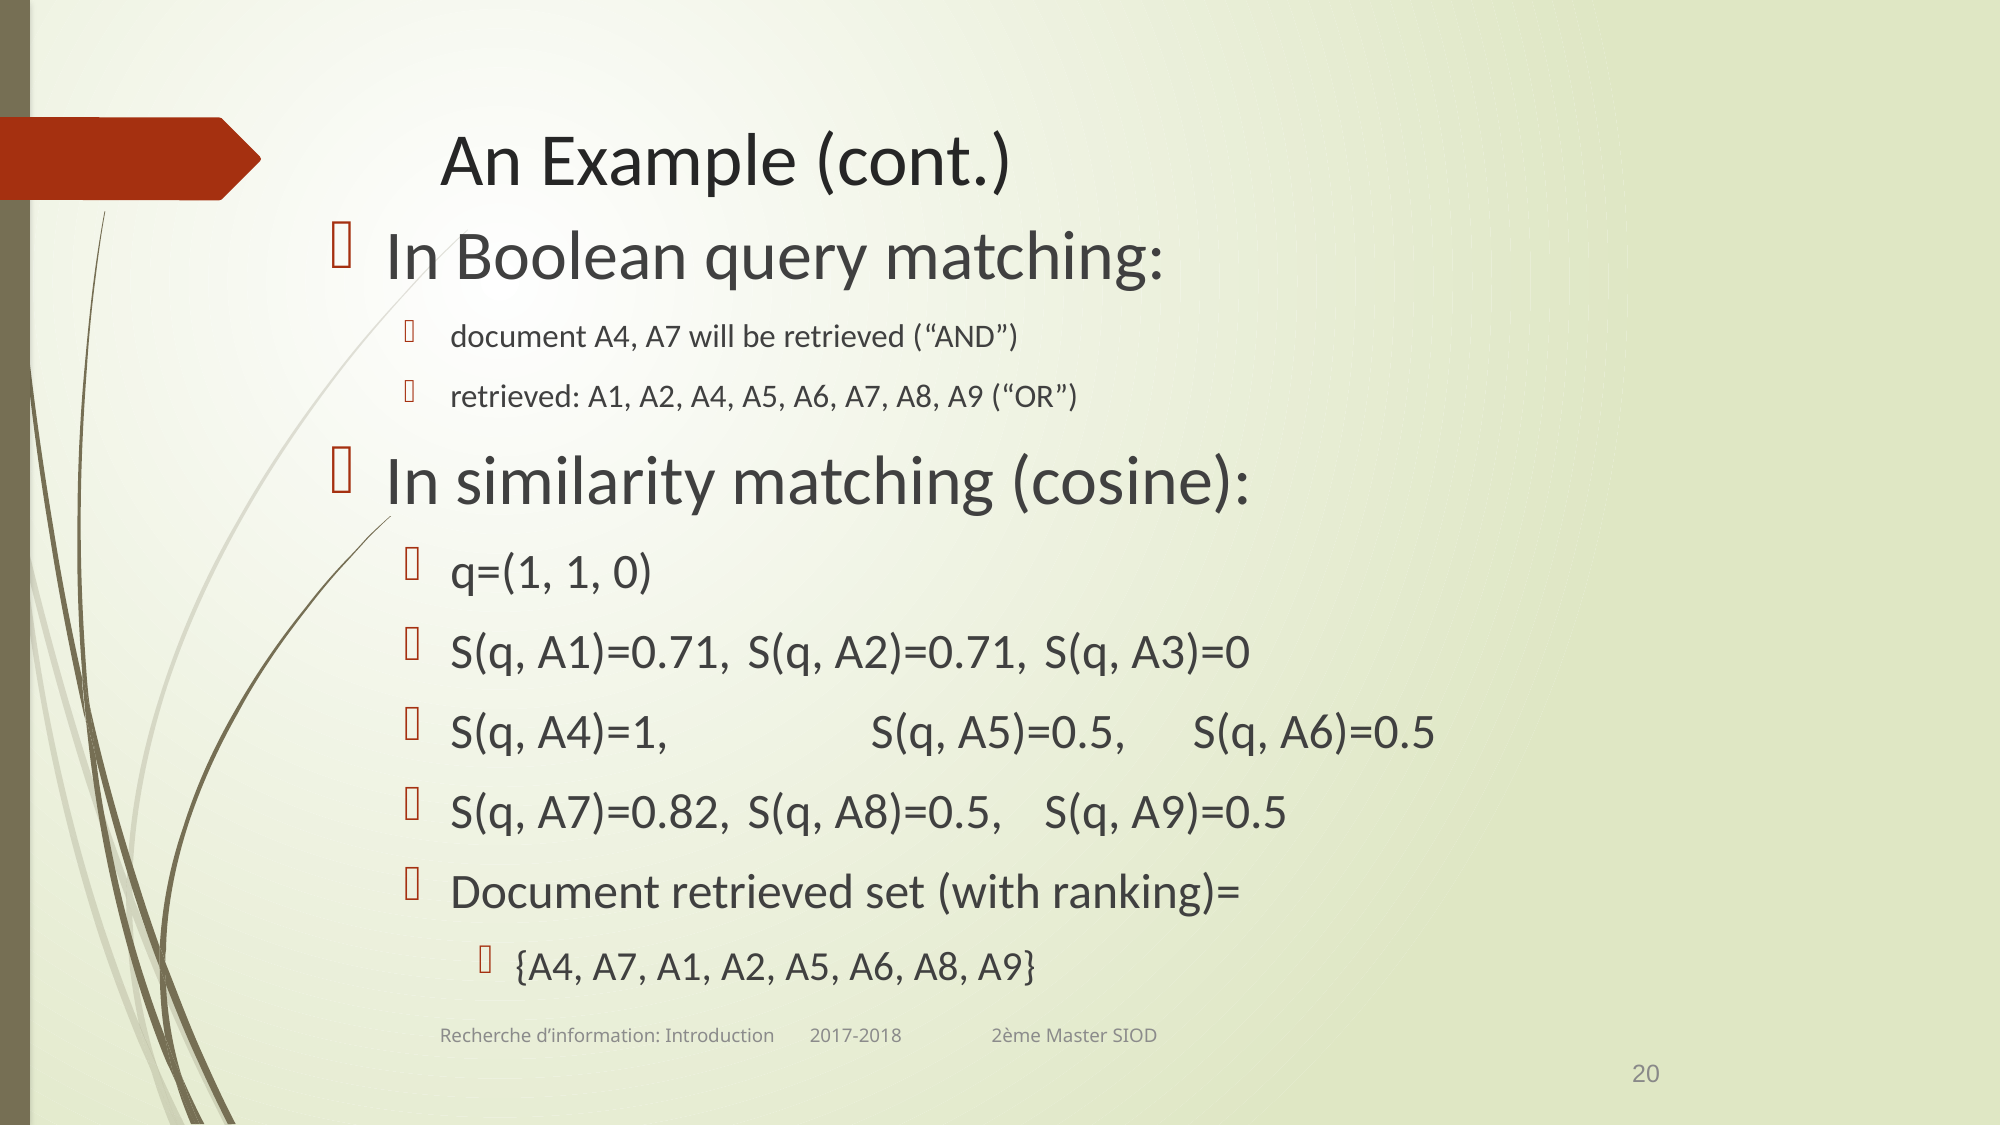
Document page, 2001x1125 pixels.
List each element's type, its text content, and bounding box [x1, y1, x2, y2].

slide_number 20 [1325, 1067, 1675, 1103]
footer Recherche d’information: Introduction 2017-2018 2ème Master SIOD [424, 1006, 1675, 1067]
list In Boolean query matching: document A4, A7 will be retrieved (“AND”) retrieved: A1, A2, A4, A5, A6, A7, A8, A9 (“OR”) In similarity matching (cosine): q=(1, 1, 0) S(q, A1)=0.71, S(q, A2)=0.71, S(q, A3)=0 S(q, A4)=1, S(q, A5)=0.5, S(q, A6)=0.5 S(q, A7)=0.82, S(q, A8)=0.5, S(q, A9)=0.5 Document retrieved set (with ranking)= {A4, A7, A1, A2, A5, A6, A8, A9} [314, 202, 1688, 1002]
title An Example (cont.) [425, 102, 1888, 313]
